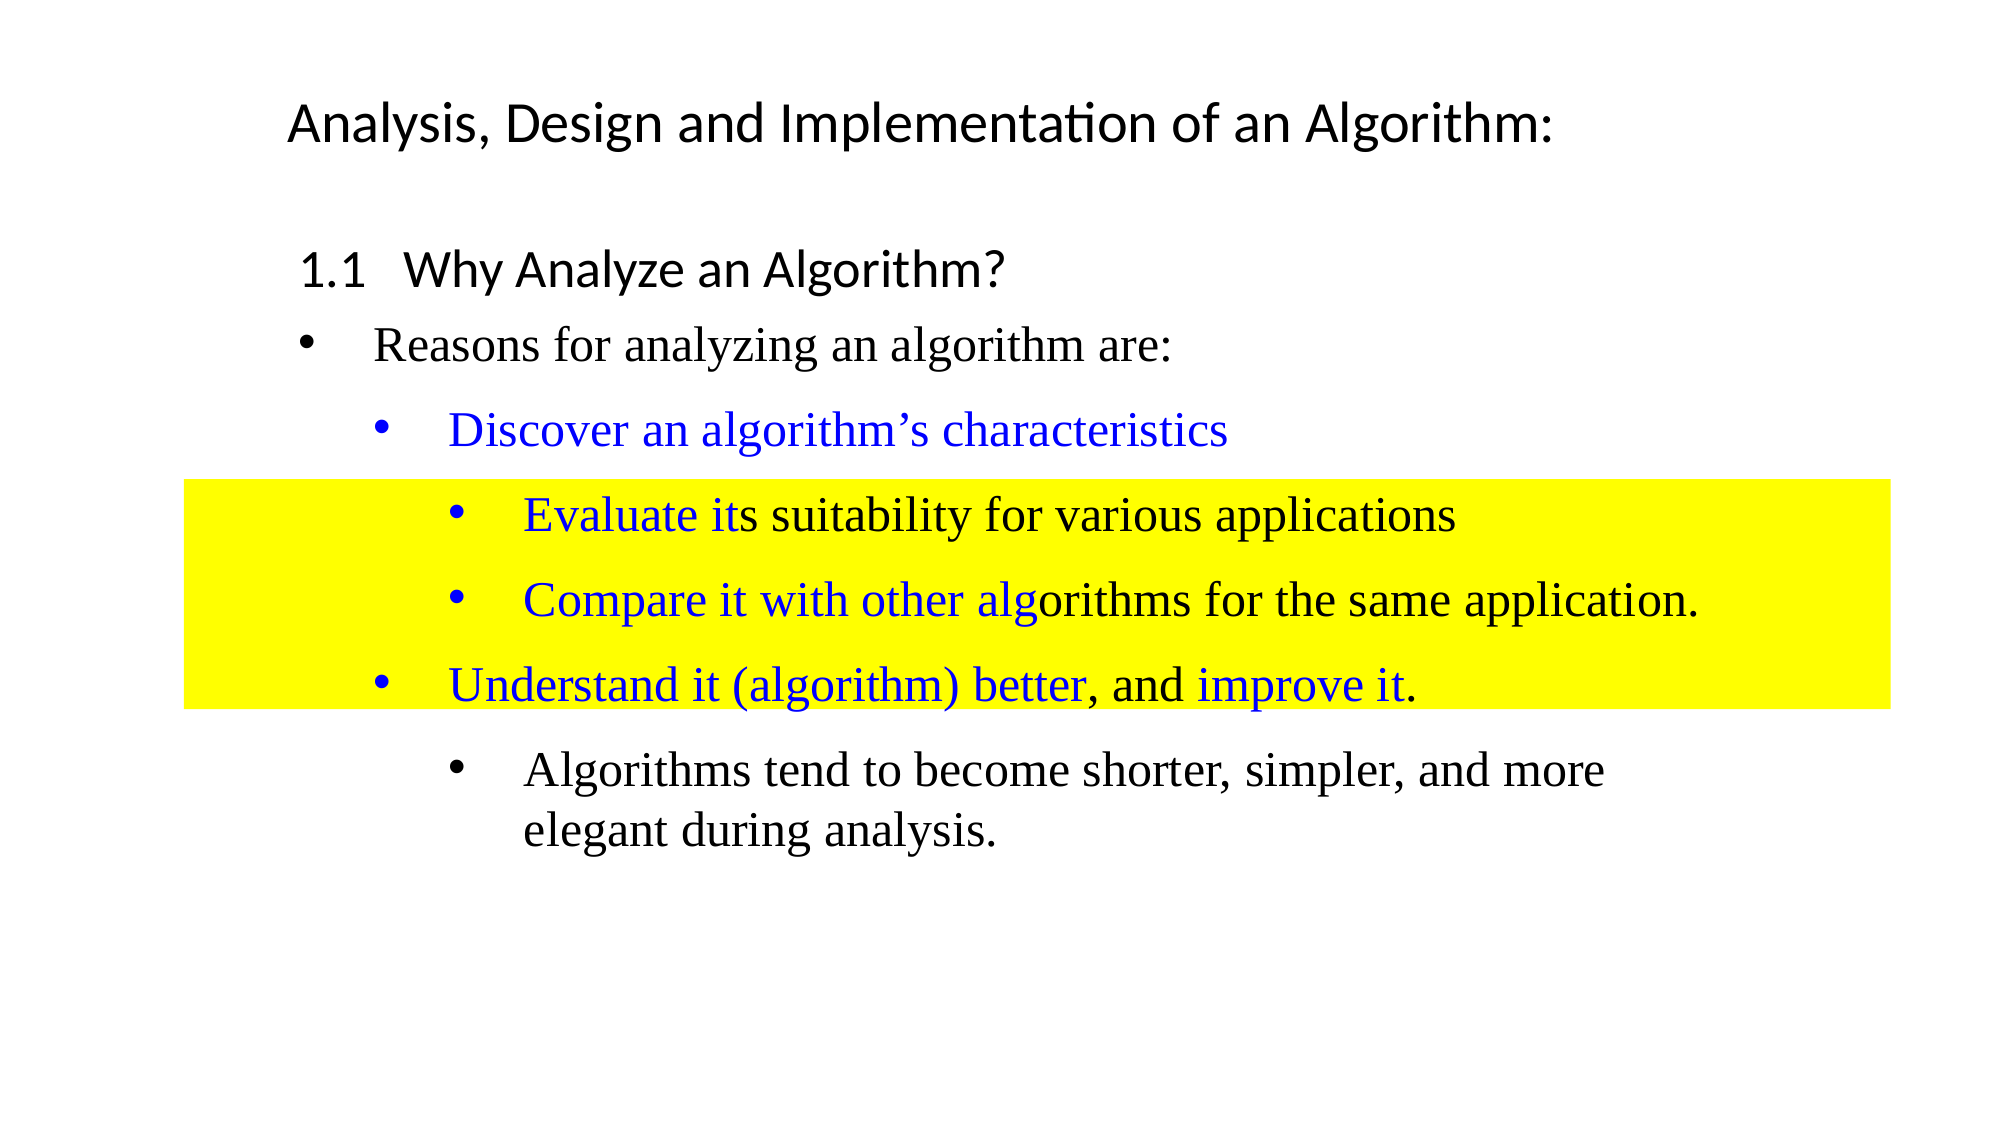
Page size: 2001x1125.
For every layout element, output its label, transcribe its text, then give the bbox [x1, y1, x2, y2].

text_box [1772, 479, 1891, 710]
text_box Analysis, Design and Implementation of an Algorithm: [272, 76, 1676, 162]
text_box 1.1 Why Analyze an Algorithm? Reasons for analyzing an algorithm are: Discover an algorithm’s characteristics Evaluate its suitability for various applications Compare it with other algorithms for the same application. Understand it (algorithm) better, and improve it. Algorithms tend to become shorter, simpler, and more elegant during analysis. [283, 193, 1772, 864]
text_box [183, 479, 283, 710]
